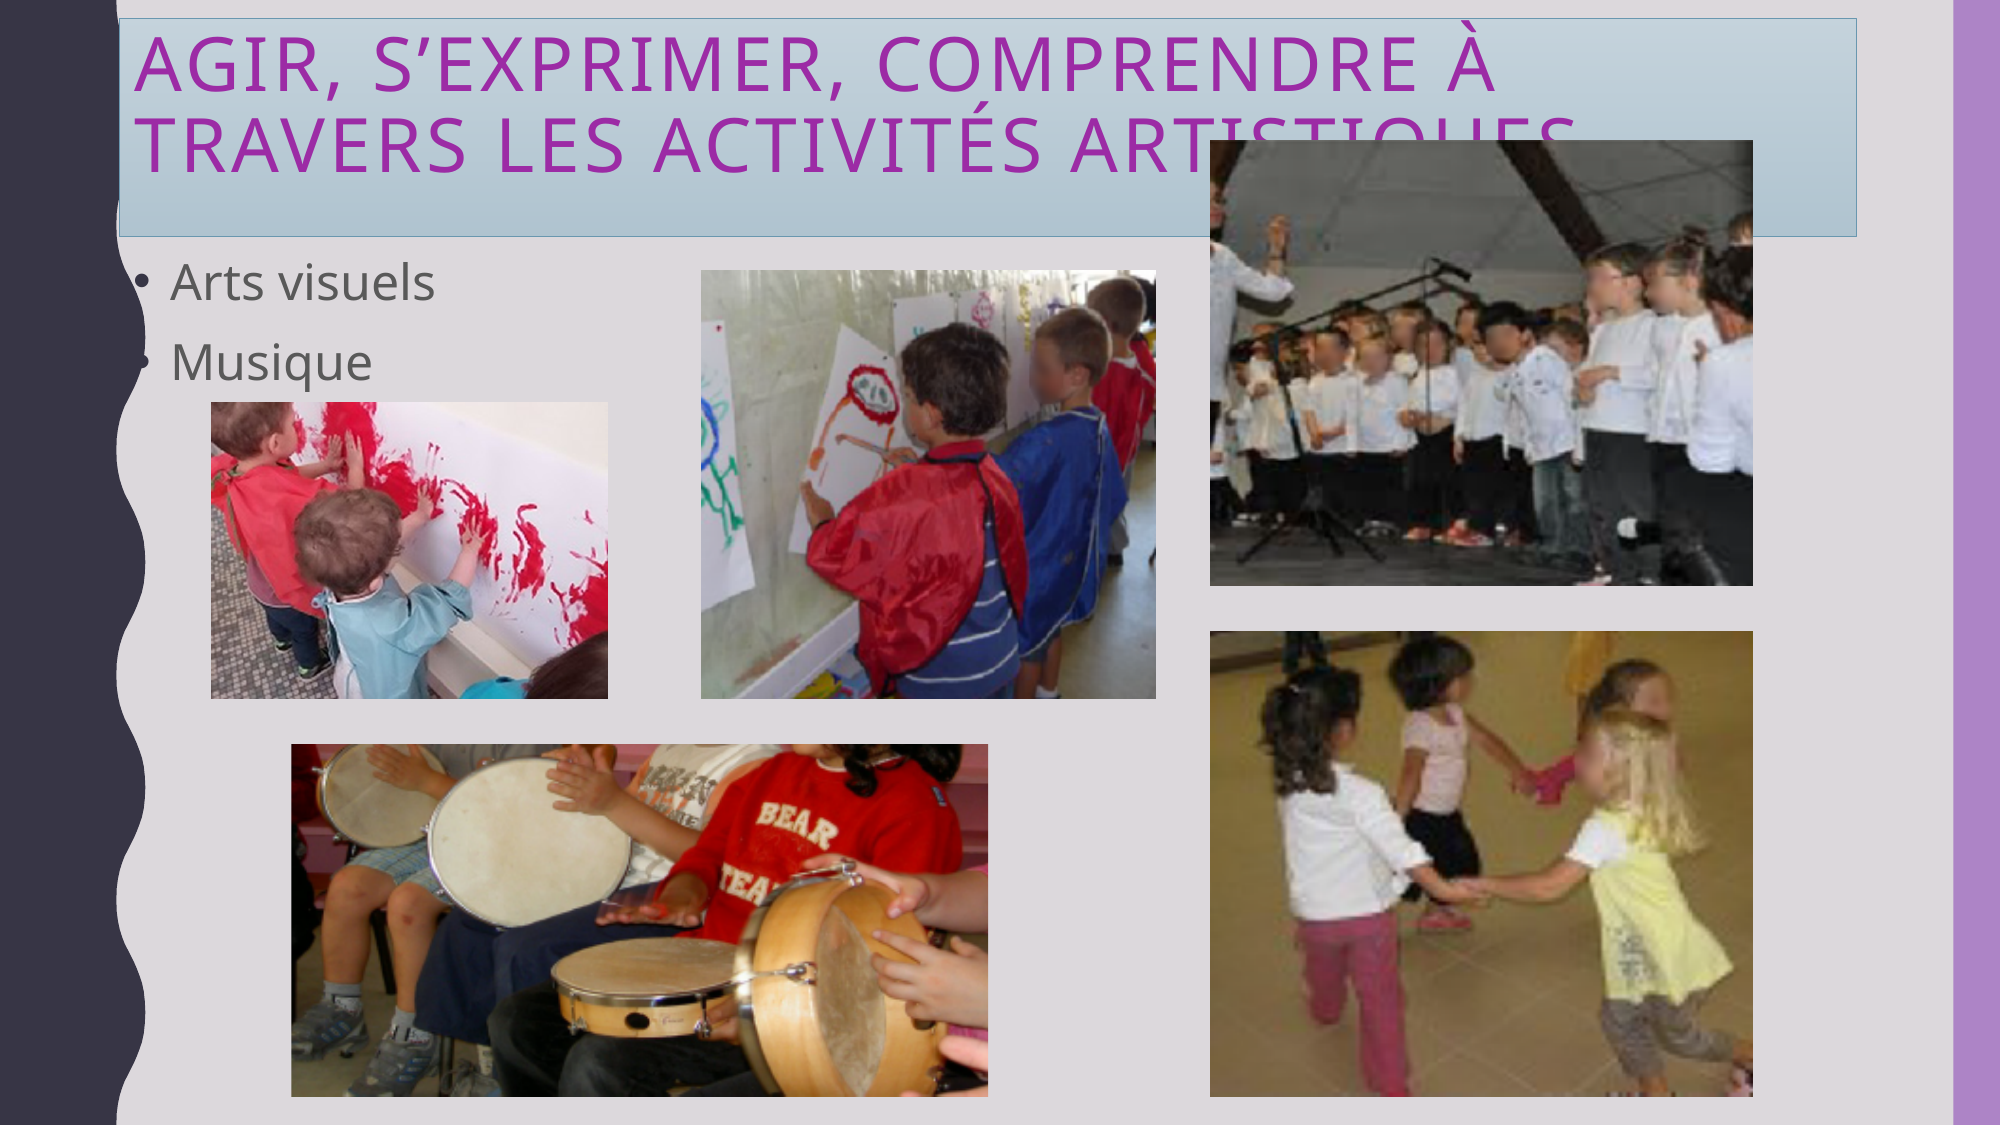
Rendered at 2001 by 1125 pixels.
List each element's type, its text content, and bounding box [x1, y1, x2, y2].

picture [701, 270, 1156, 700]
picture [1210, 631, 1753, 1097]
picture [1210, 140, 1753, 586]
picture [291, 744, 989, 1097]
list Arts visuels Musique [118, 236, 1844, 951]
picture [211, 402, 608, 700]
title Agir, s’exprimer, comprendre à travers les activités artistiques [119, 18, 1857, 237]
